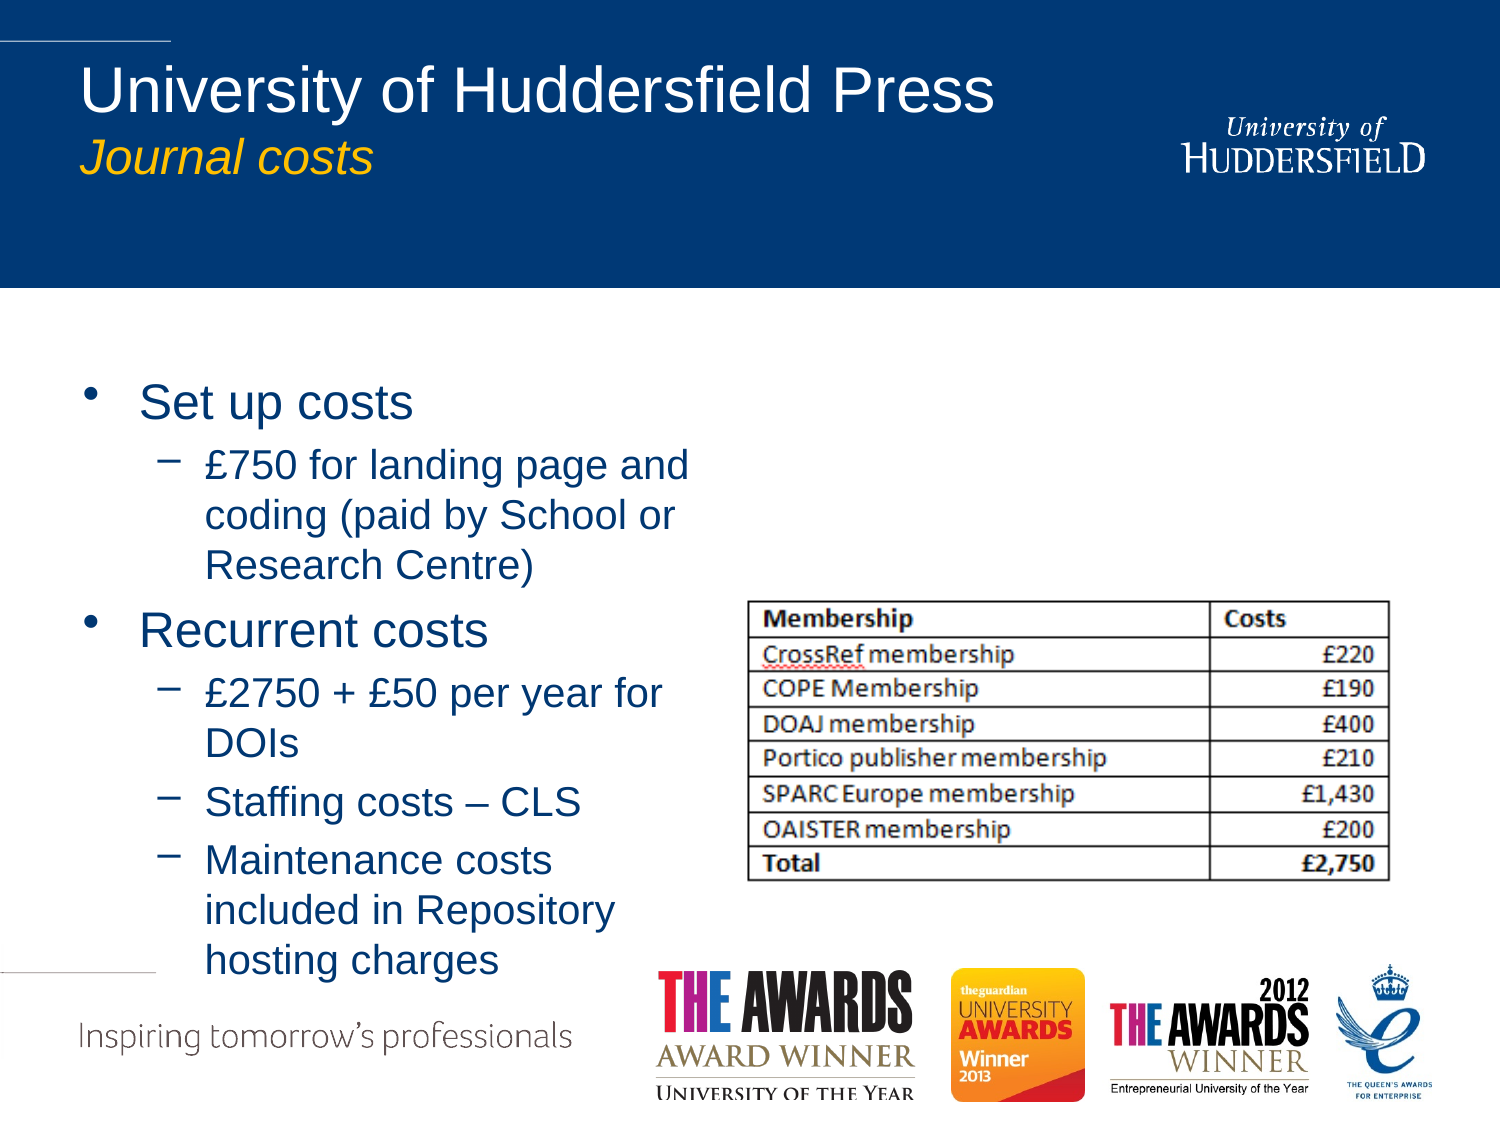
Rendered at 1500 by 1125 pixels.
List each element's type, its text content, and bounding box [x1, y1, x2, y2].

picture [951, 968, 1085, 1102]
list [714, 585, 1411, 890]
picture [0, 944, 591, 1059]
picture [0, 0, 1500, 288]
list Set up costs £750 for landing page and coding (paid by School or Research Centre) Recurrent costs £2750 + £50 per year for DOIs Staffing costs – CLS Maintenance costs included in Repository hosting charges [67, 361, 731, 953]
picture [1336, 964, 1432, 1102]
picture [1091, 969, 1329, 1101]
title University of Huddersfield Press Journal costs [64, 42, 1415, 191]
